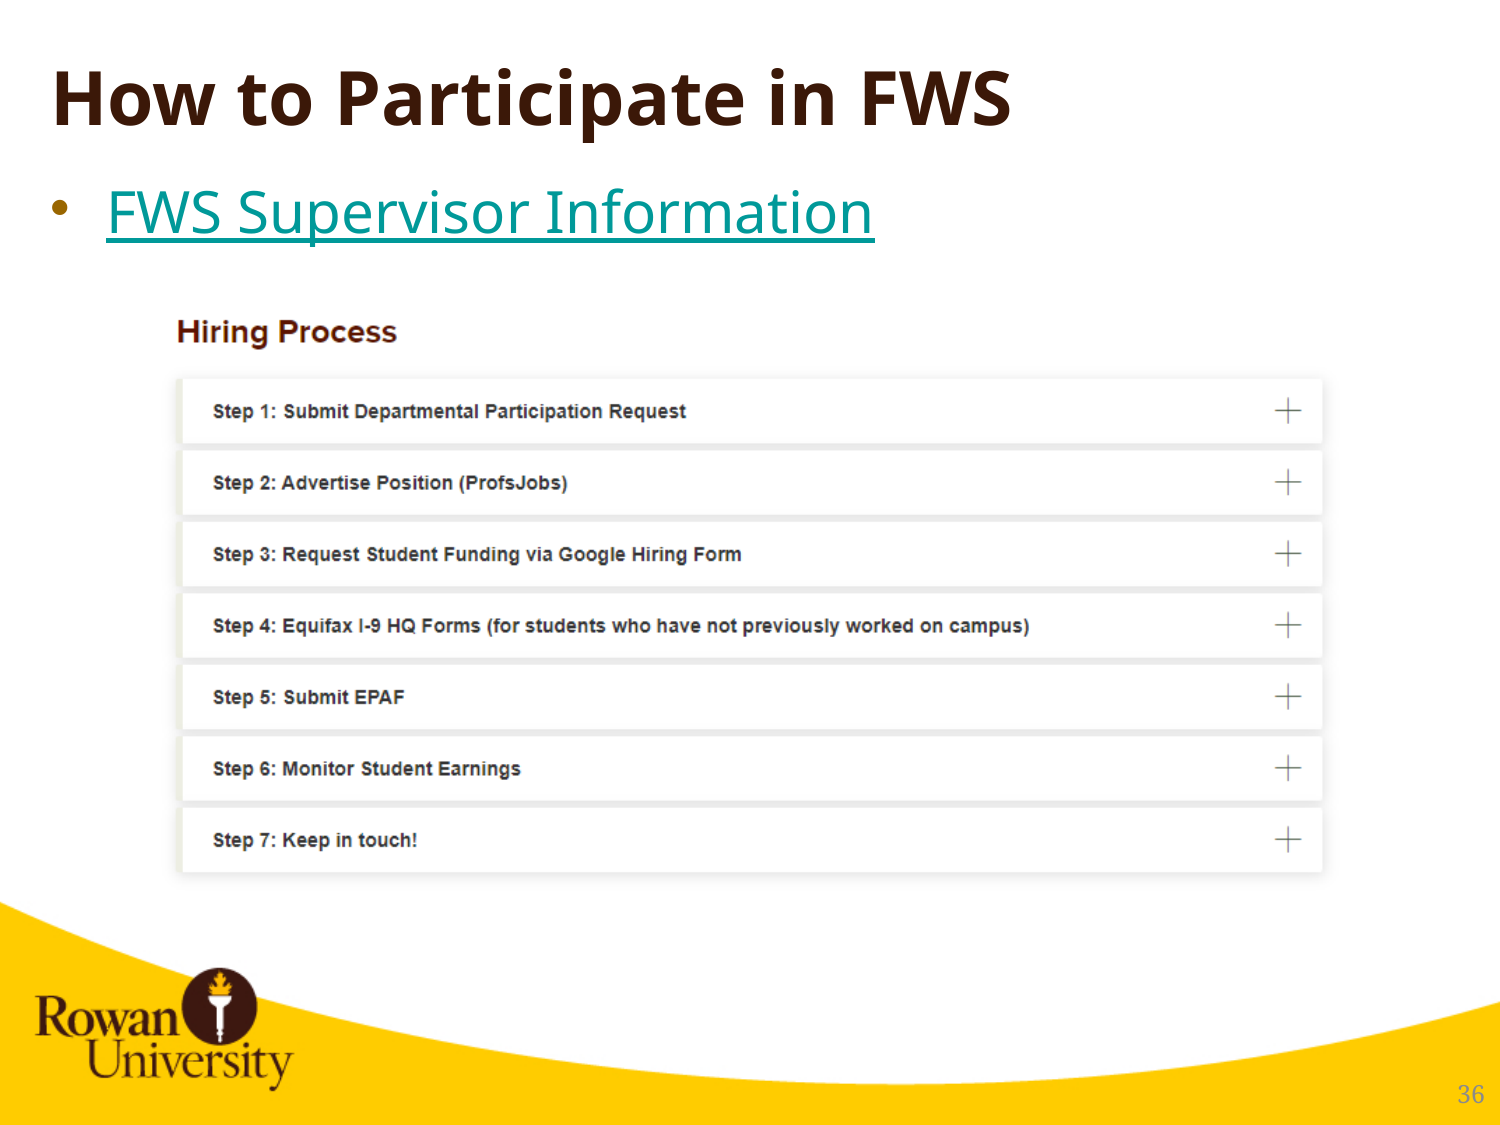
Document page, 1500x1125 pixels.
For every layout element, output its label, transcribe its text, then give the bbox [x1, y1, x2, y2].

slide_number 37 [1162, 1065, 1500, 1125]
title How to Participate in FWS [49, 49, 1451, 176]
list FWS Supervisor Information [49, 175, 1288, 914]
picture [0, 0, 1500, 1125]
